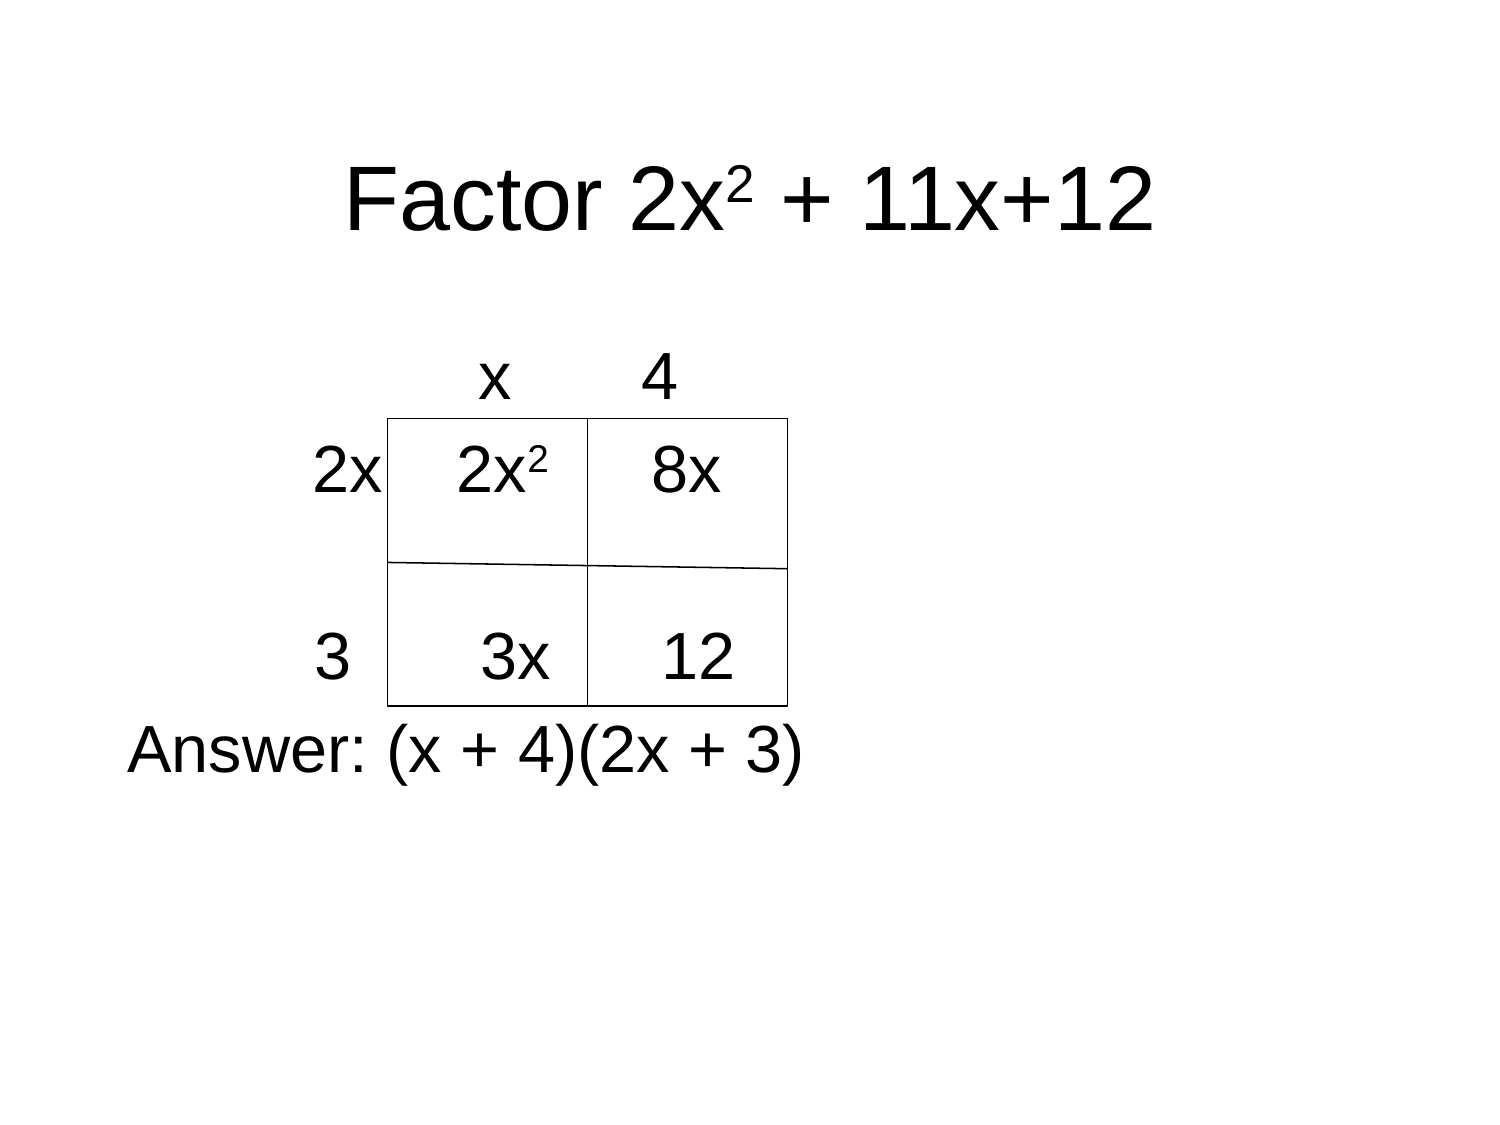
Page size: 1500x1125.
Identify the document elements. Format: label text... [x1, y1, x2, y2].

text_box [387, 418, 788, 707]
list x 4 2x 2x2 8x 3 3x 12 Answer: (x + 4)(2x + 3) [112, 324, 1388, 1000]
title Factor 2x2 + 11x+12 [112, 99, 1388, 288]
